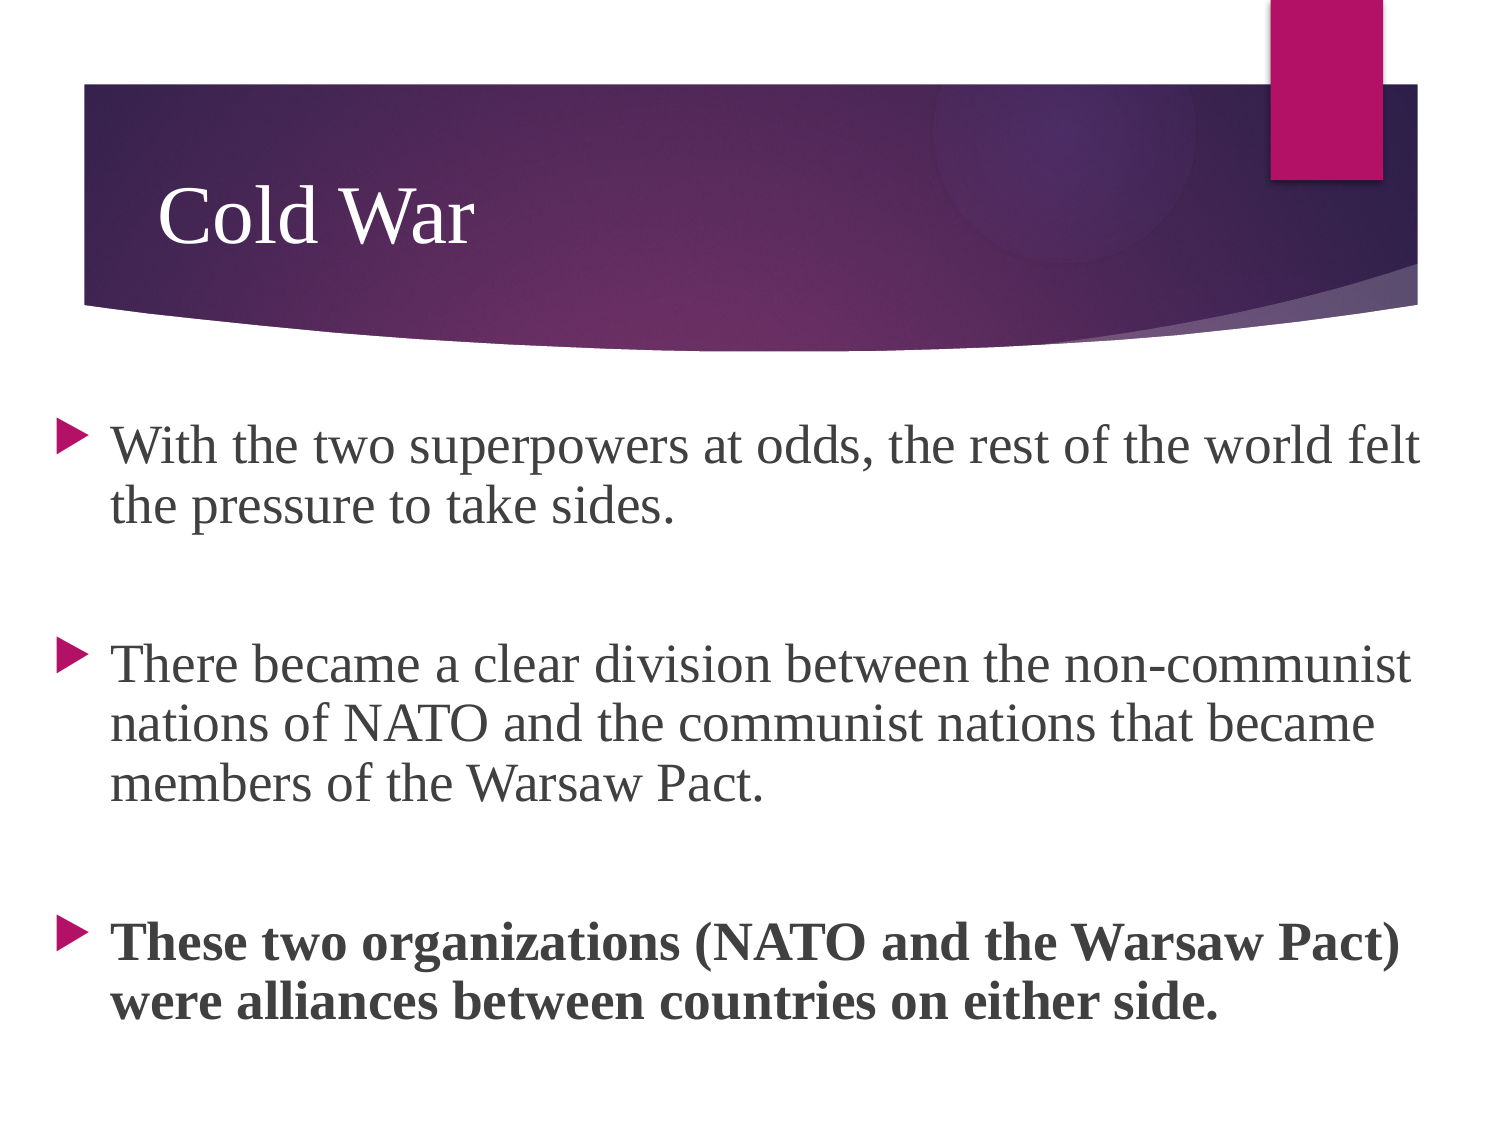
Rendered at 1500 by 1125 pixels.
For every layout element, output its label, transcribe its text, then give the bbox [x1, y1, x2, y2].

list With the two superpowers at odds, the rest of the world felt the pressure to take sides. There became a clear division between the non-communist nations of NATO and the communist nations that became members of the Warsaw Pact. These two organizations (NATO and the Warsaw Pact) were alliances between countries on either side. [37, 408, 1438, 1050]
title Cold War [142, 152, 1183, 269]
